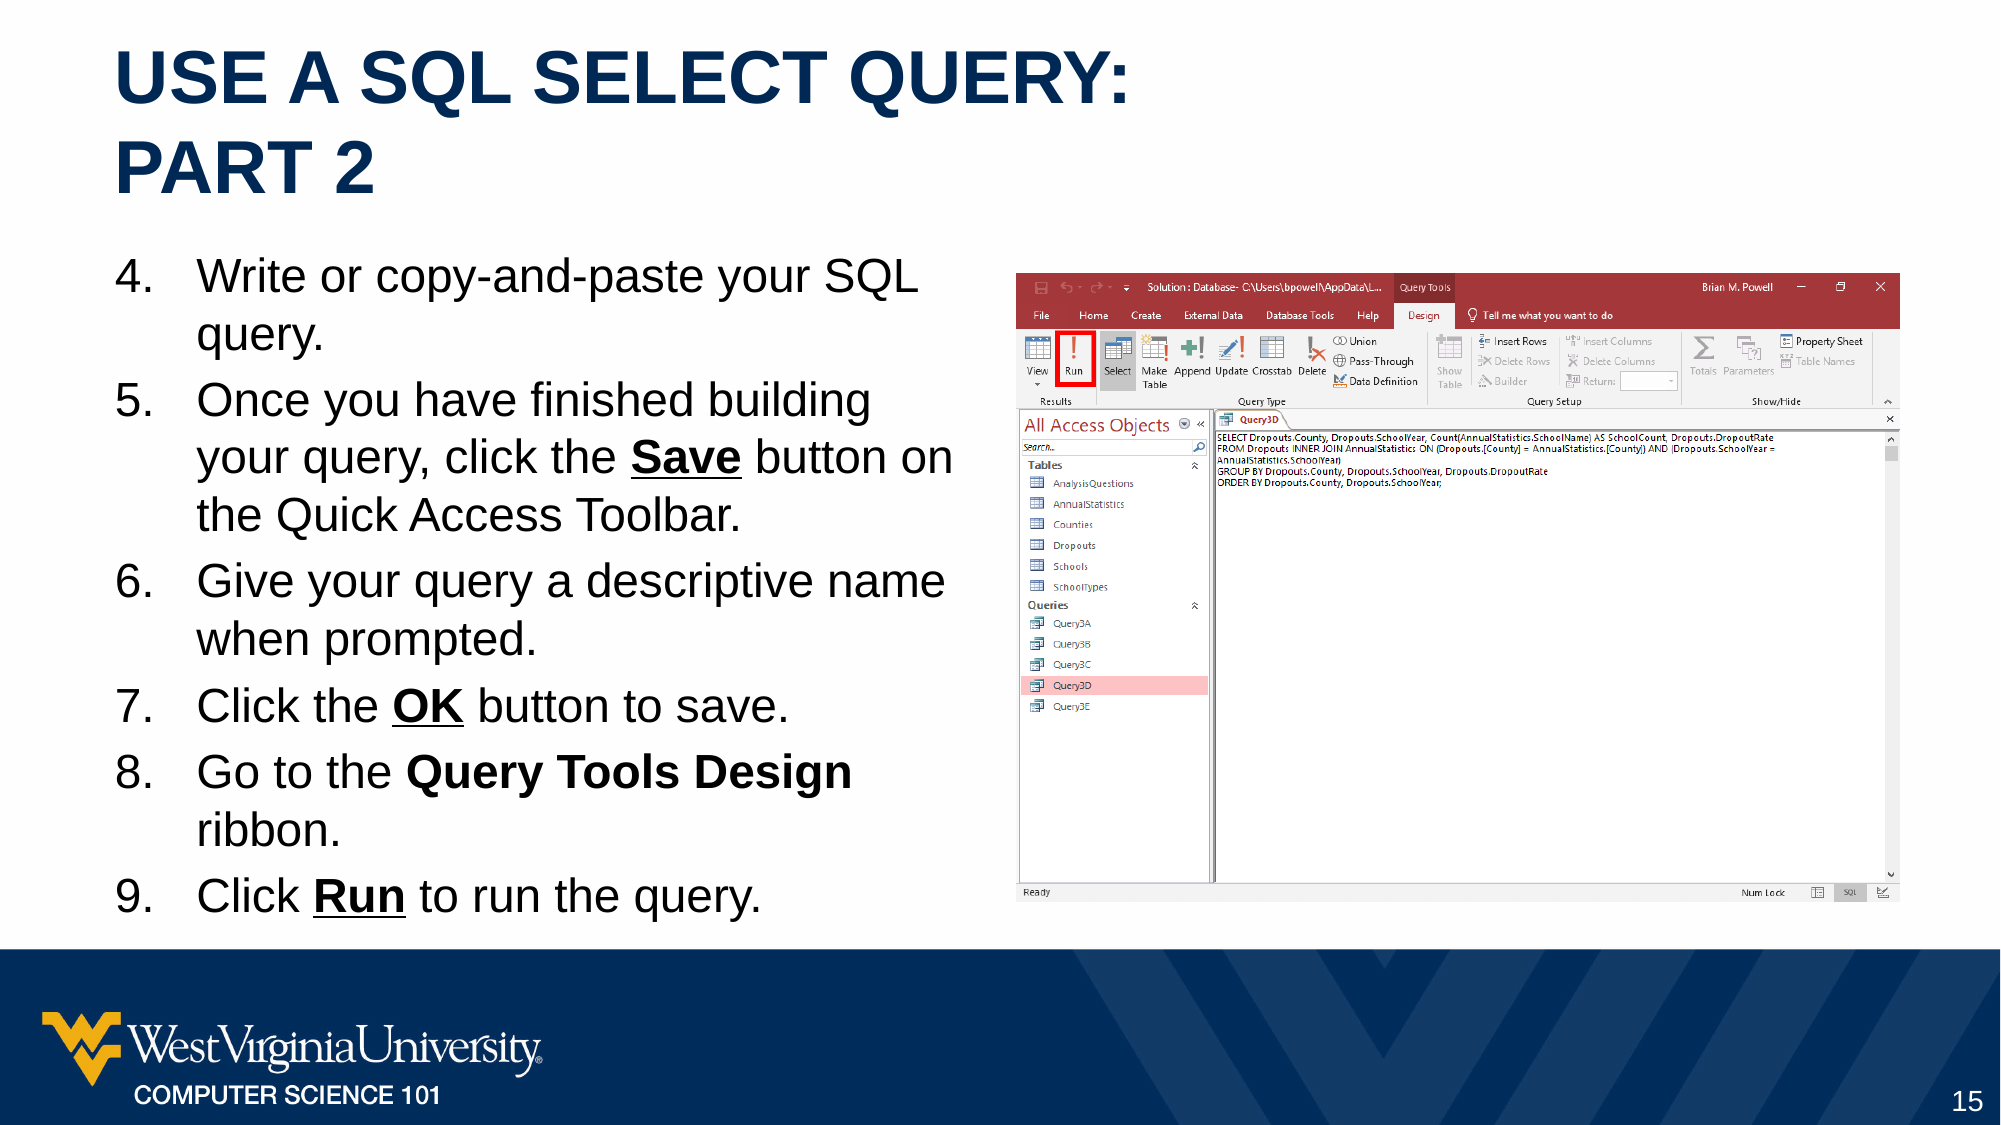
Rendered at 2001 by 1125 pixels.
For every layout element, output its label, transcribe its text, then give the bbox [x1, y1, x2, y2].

list Write or copy-and-paste your SQL query. Once you have finished building your query, click the Save button on the Quick Access Toolbar. Give your query a descriptive name when prompted. Click the OK button to save. Go to the Query Tools Design ribbon. Click Run to run the query. [99, 237, 984, 938]
title Use a SQL Select Query: Part 2 [99, 24, 1900, 213]
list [1016, 273, 1901, 902]
picture [0, 0, 2001, 1125]
slide_number 15 [1532, 1074, 1999, 1125]
